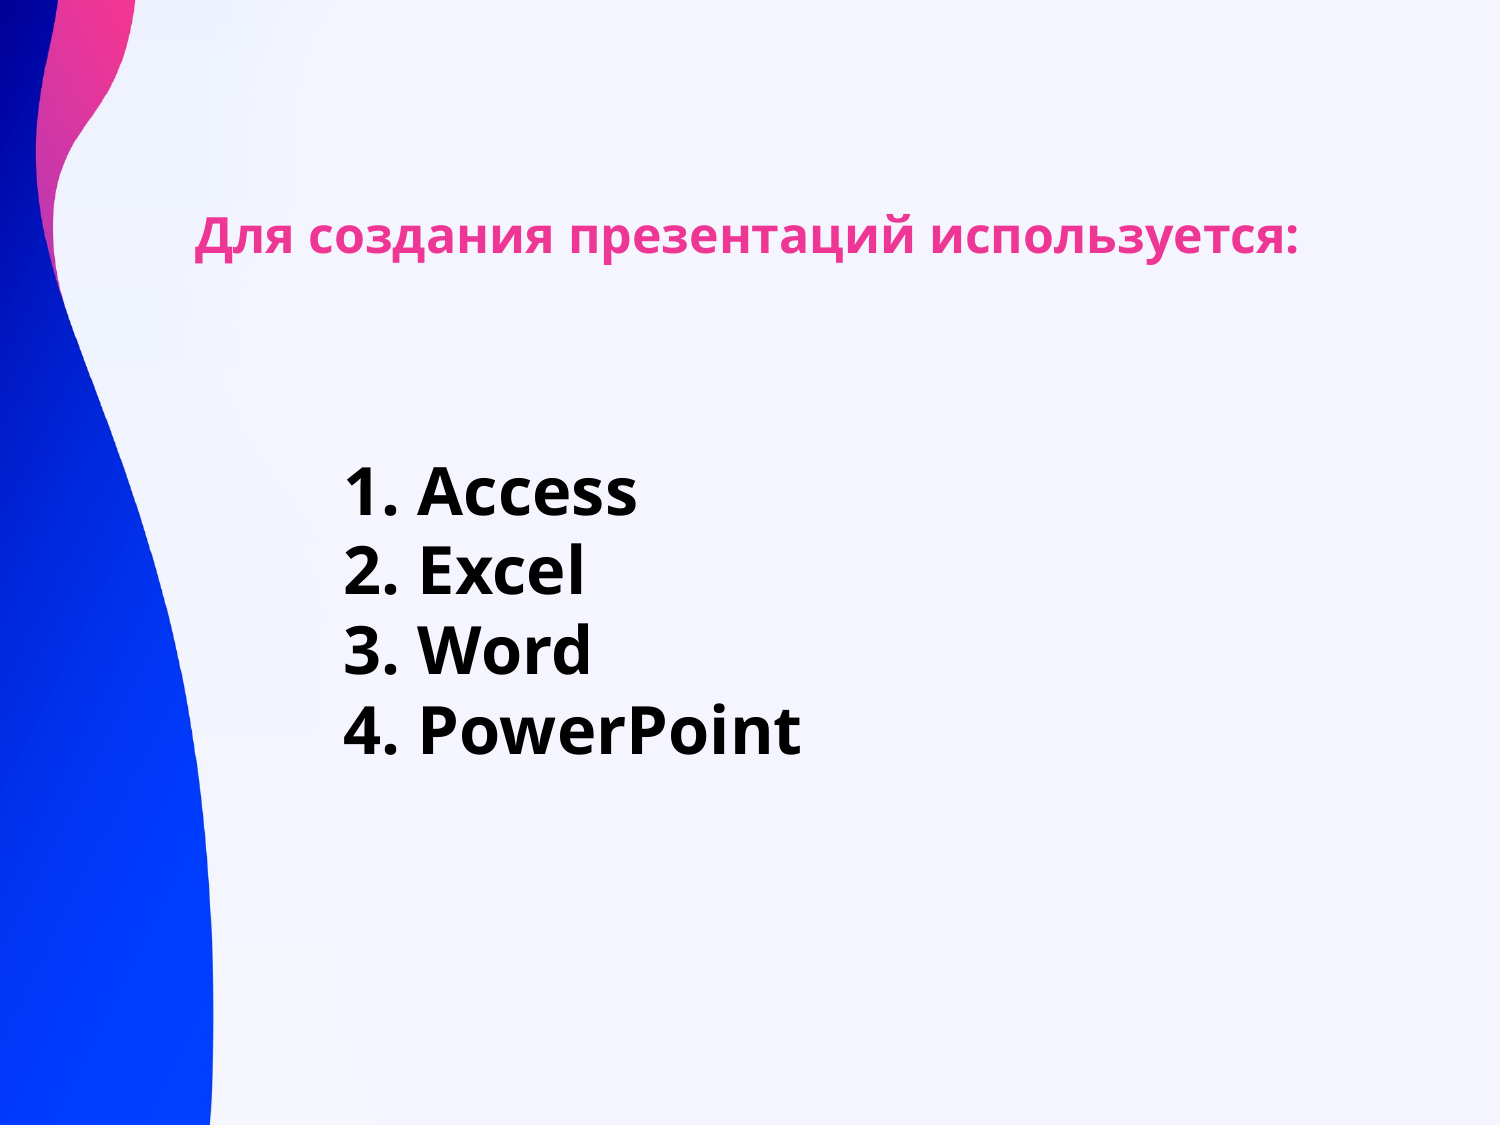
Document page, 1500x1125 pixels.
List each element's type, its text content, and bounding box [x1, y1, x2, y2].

text_box 1. Access 2. Excel 3. Word 4. PowerPoint [328, 440, 1079, 776]
text_box Для создания презентаций используется: [180, 195, 1373, 331]
picture [0, 0, 1500, 1125]
